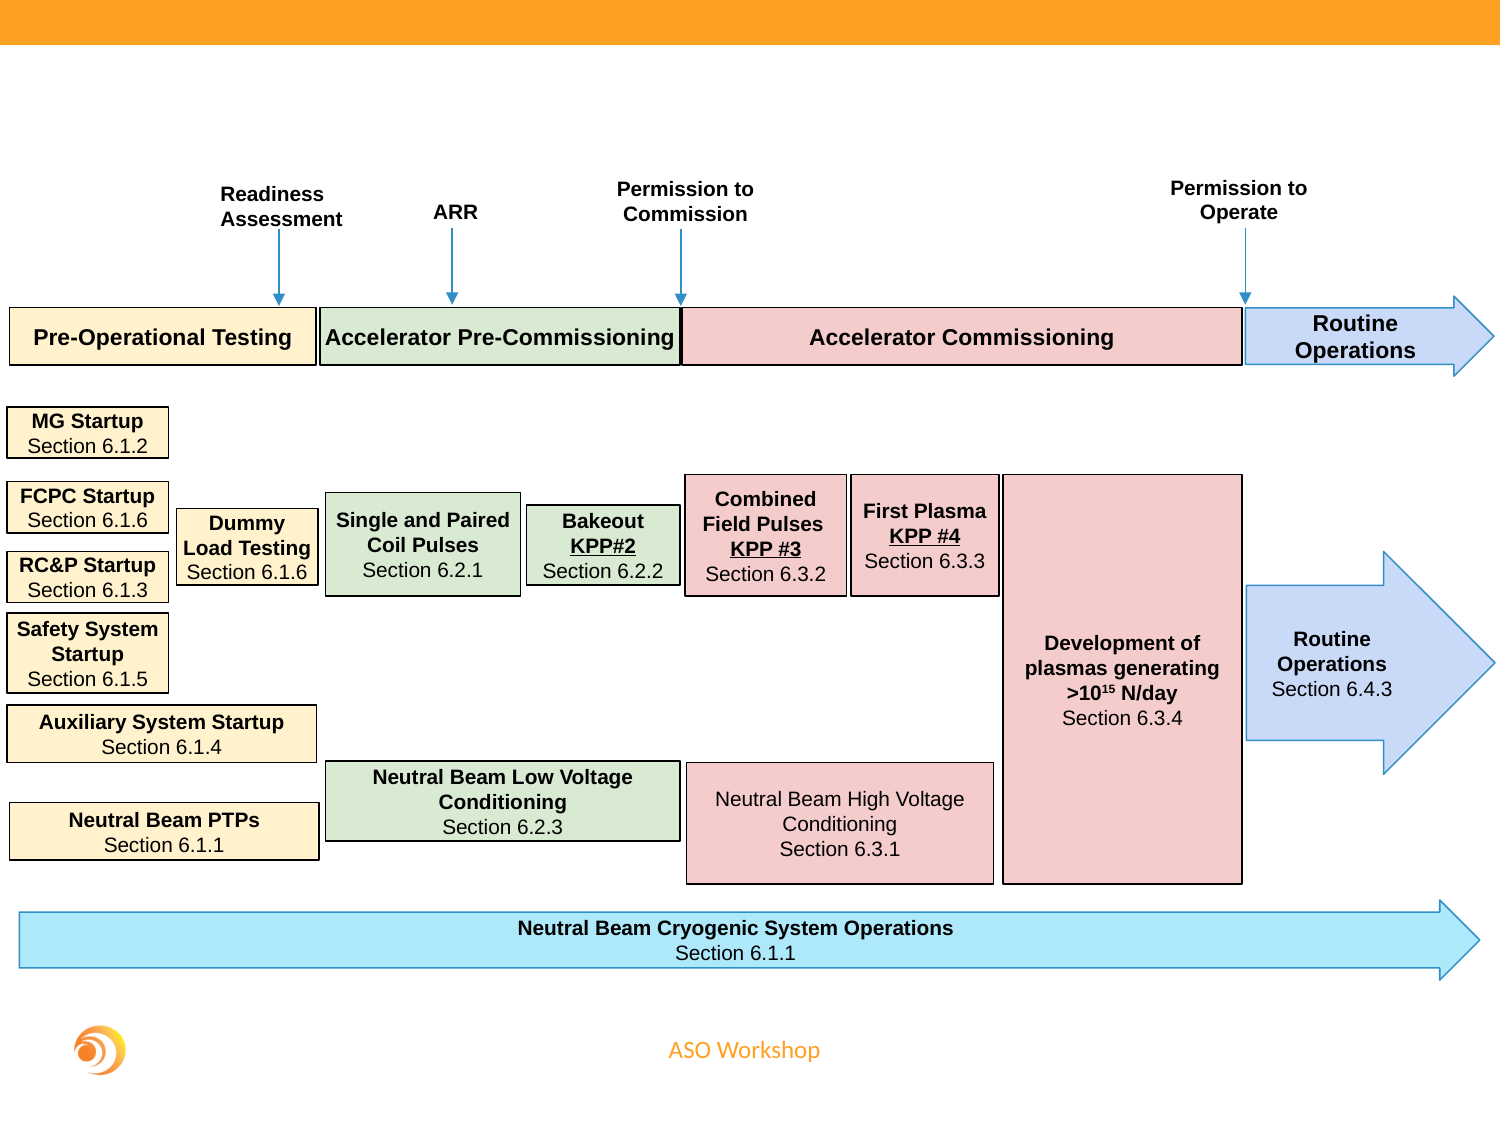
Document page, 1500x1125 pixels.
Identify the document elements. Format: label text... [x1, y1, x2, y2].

text_box Dummy Load Testing Section 6.1.6 [176, 508, 318, 586]
text_box Permission to Commission [596, 171, 775, 230]
text_box Readiness Assessment [205, 176, 367, 235]
picture [56, 1013, 128, 1089]
text_box RC&P Startup Section 6.1.3 [6, 551, 169, 603]
text_box Accelerator Pre-Commissioning [319, 307, 680, 365]
text_box Bakeout KPP#2 Section 6.2.2 [526, 505, 680, 586]
text_box Development of plasmas generating >1015 N/day Section 6.3.4 [1002, 474, 1242, 885]
text_box Safety System Startup Section 6.1.5 [6, 612, 169, 693]
text_box MG Startup Section 6.1.2 [6, 406, 169, 458]
text_box Neutral Beam PTPs Section 6.1.1 [9, 802, 319, 861]
text_box Neutral Beam High Voltage Conditioning Section 6.3.1 [686, 762, 994, 885]
text_box Permission to Operate [1151, 170, 1327, 228]
text_box Auxiliary System Startup Section 6.1.4 [6, 705, 317, 763]
text_box Combined Field Pulses KPP #3 Section 6.3.2 [685, 474, 847, 596]
text_box Single and Paired Coil Pulses Section 6.2.1 [325, 492, 521, 597]
text_box Routine Operations [1245, 296, 1494, 377]
text_box Neutral Beam Low Voltage Conditioning Section 6.2.3 [325, 761, 680, 842]
text_box Accelerator Commissioning [682, 307, 1242, 365]
text_box Pre-Operational Testing [9, 307, 317, 365]
text_box ARR [418, 182, 514, 241]
text_box Routine Operations Section 6.4.3 [1246, 551, 1496, 775]
text_box Neutral Beam Cryogenic System Operations Section 6.1.1 [19, 900, 1480, 981]
text_box First Plasma KPP #4 Section 6.3.3 [850, 474, 999, 596]
text_box FCPC Startup Section 6.1.6 [6, 481, 169, 533]
